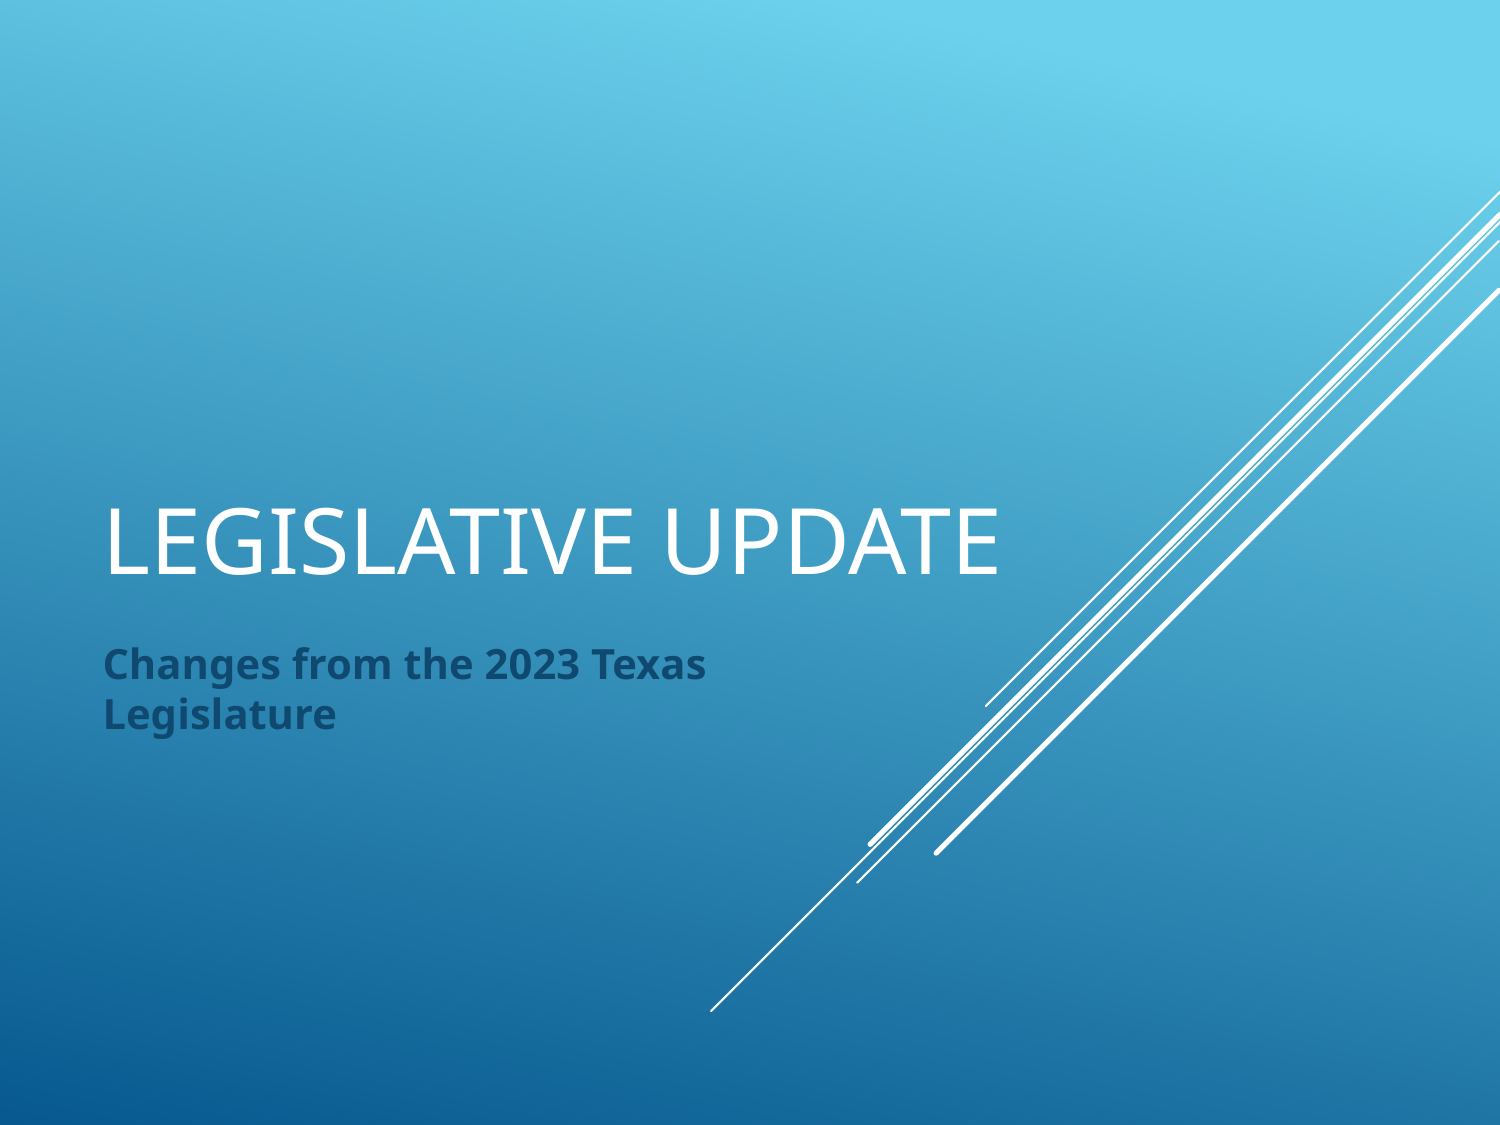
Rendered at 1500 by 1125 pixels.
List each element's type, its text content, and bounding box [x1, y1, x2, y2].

subtitle Changes from the 2023 Texas Legislature [87, 630, 901, 945]
title Legislative Update [87, 87, 1098, 600]
